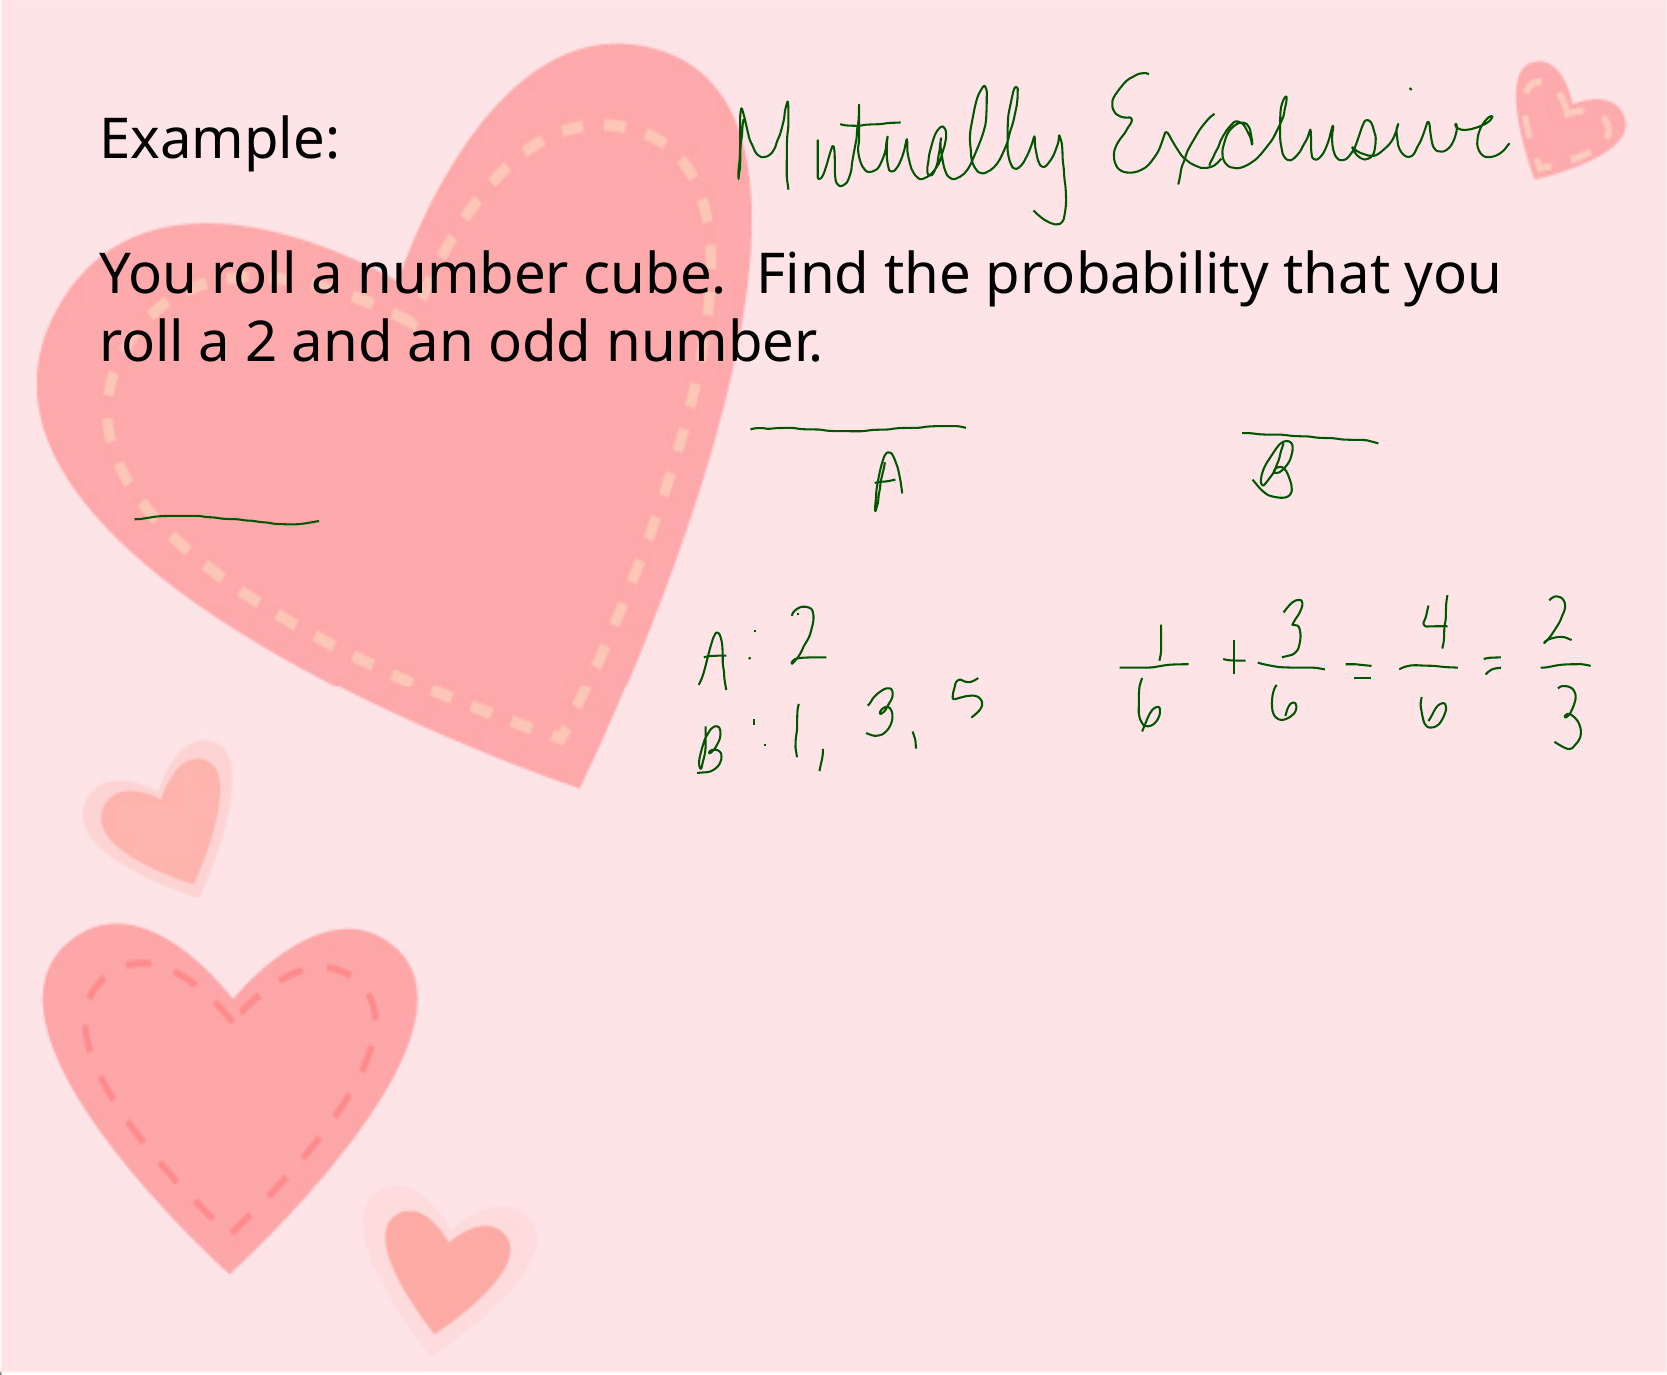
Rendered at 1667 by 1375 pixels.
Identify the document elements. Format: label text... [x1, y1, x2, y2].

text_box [1119, 594, 1591, 750]
text_box [1242, 432, 1379, 445]
text_box [750, 425, 967, 432]
picture [0, 0, 1667, 1375]
text_box Example: You roll a number cube. Find the probability that you roll a 2 and an odd number. [84, 94, 1564, 380]
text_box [696, 606, 827, 774]
text_box [134, 515, 320, 526]
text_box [795, 677, 983, 772]
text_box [738, 72, 1510, 225]
text_box [1251, 440, 1294, 499]
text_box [874, 452, 903, 512]
